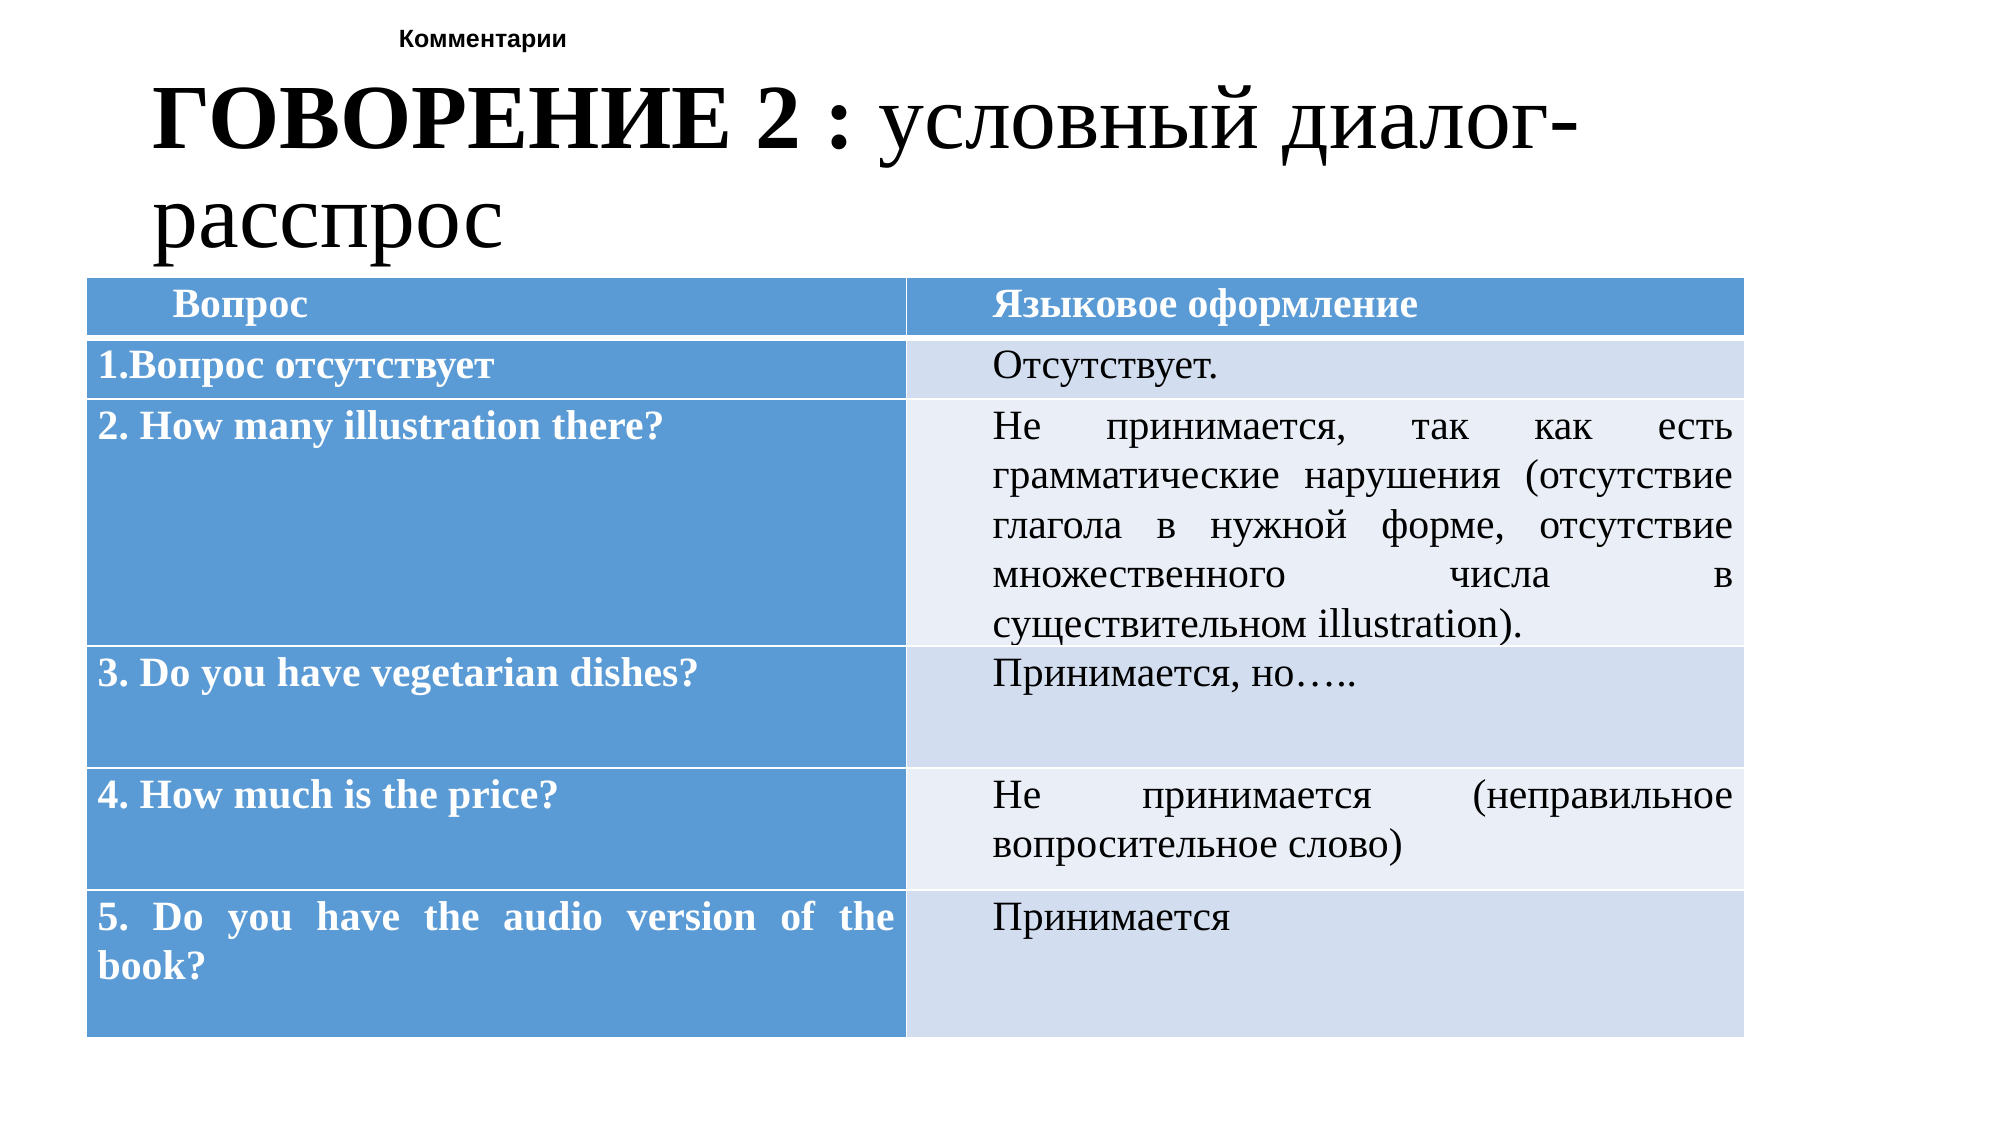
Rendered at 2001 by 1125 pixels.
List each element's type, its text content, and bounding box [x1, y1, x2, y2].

table_cell 4. How much is the price? [87, 769, 906, 889]
table_cell Принимается, но….. [907, 647, 1744, 767]
table_cell 3. Do you have vegetarian dishes? [87, 647, 906, 767]
title ГОВОРЕНИЕ 2 : условный диалог-расспрос [137, 60, 1863, 278]
table_cell Принимается [907, 891, 1744, 1037]
table_cell Не принимается (неправильное вопросительное слово) [907, 769, 1744, 889]
table_cell 5. Do you have the audio version of the book? [87, 891, 906, 1037]
table_header Языковое оформление [907, 278, 1744, 335]
text_box Комментарии [0, 15, 2000, 60]
table_header Вопрос [87, 278, 906, 335]
table_cell 2. How many illustration there? [87, 400, 906, 645]
table_cell 1.Вопрос отсутствует [87, 341, 906, 398]
table_cell Отсутствует. [907, 341, 1744, 398]
table_cell Не принимается, так как есть грамматические нарушения (отсутствие глагола в нужной форме, отсутствие множественного числа в существительном illustration). [907, 400, 1744, 645]
